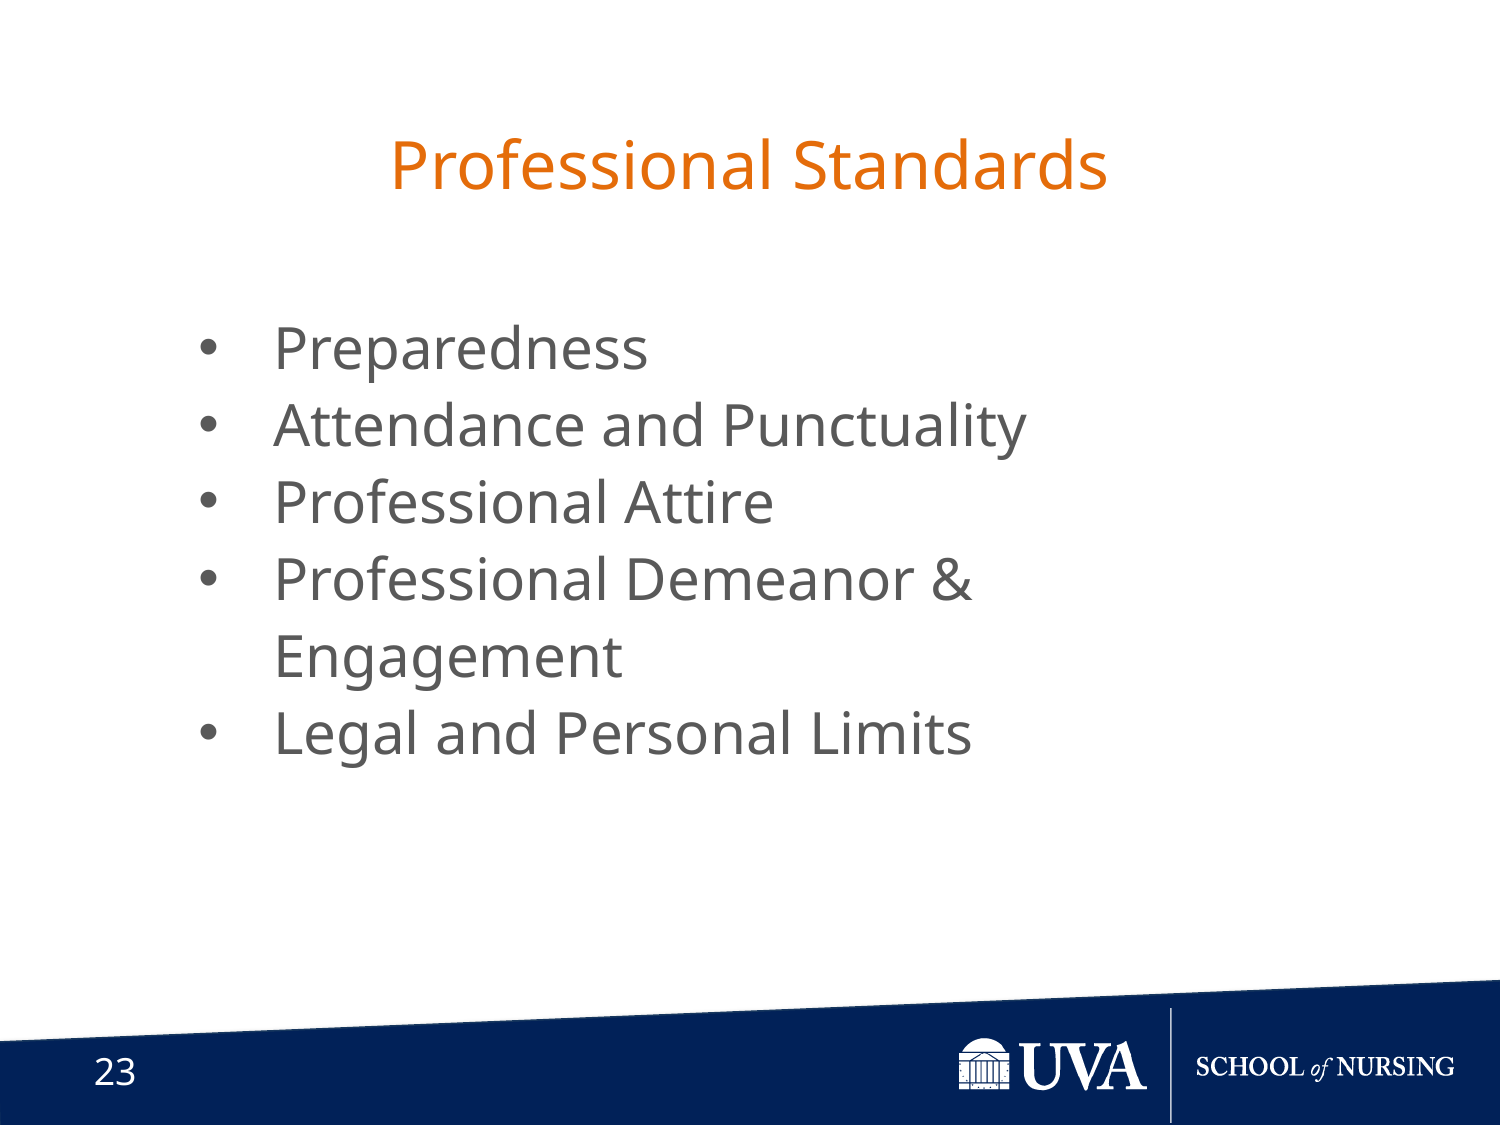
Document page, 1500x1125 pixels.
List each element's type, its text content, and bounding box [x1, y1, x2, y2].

slide_number 23 [78, 1043, 429, 1104]
text_box [0, 979, 1500, 1125]
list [959, 1008, 1454, 1124]
text_box Preparedness Attendance and Punctuality Professional Attire Professional Demeanor & Engagement Legal and Personal Limits [183, 296, 1316, 774]
title Professional Standards [0, 68, 1500, 257]
